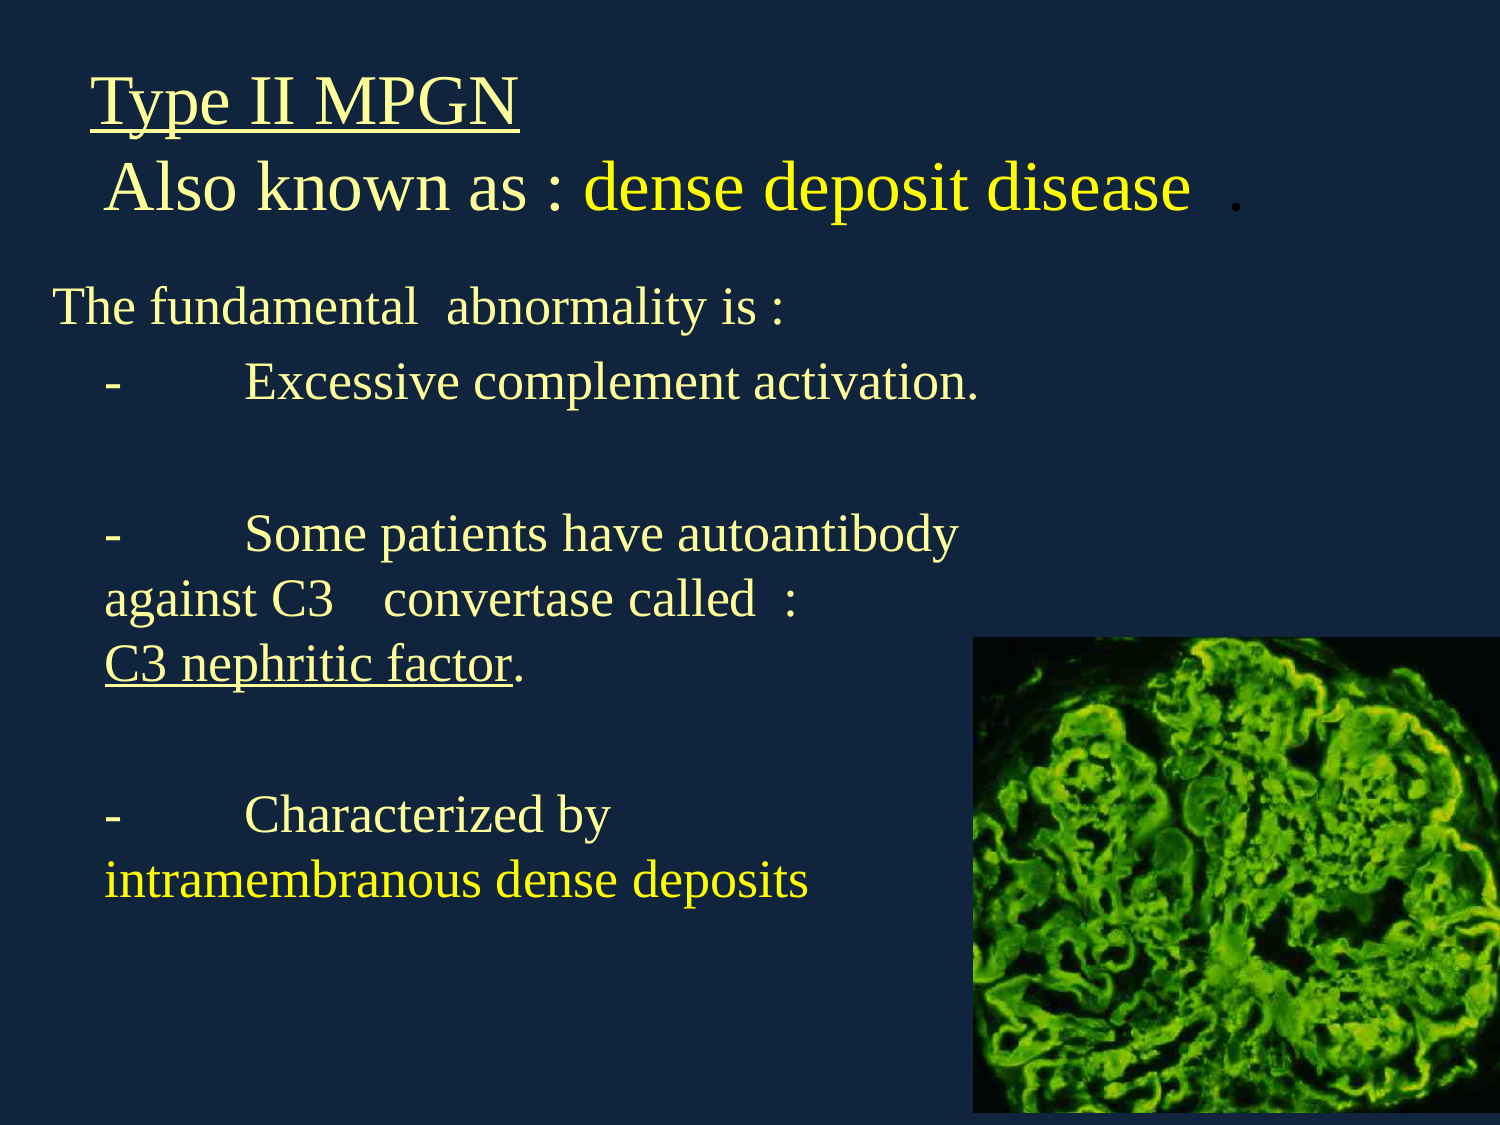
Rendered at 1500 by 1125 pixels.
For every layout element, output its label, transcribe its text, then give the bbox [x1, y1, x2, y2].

title Type II MPGN Also known as : dense deposit disease . [75, 45, 1425, 233]
picture [973, 637, 1500, 1113]
list The fundamental abnormality is : - Excessive complement activation. - Some patients have autoantibody against C3 convertase called : C3 nephritic factor. - Characterized by intramembranous dense deposits [37, 262, 1013, 1005]
